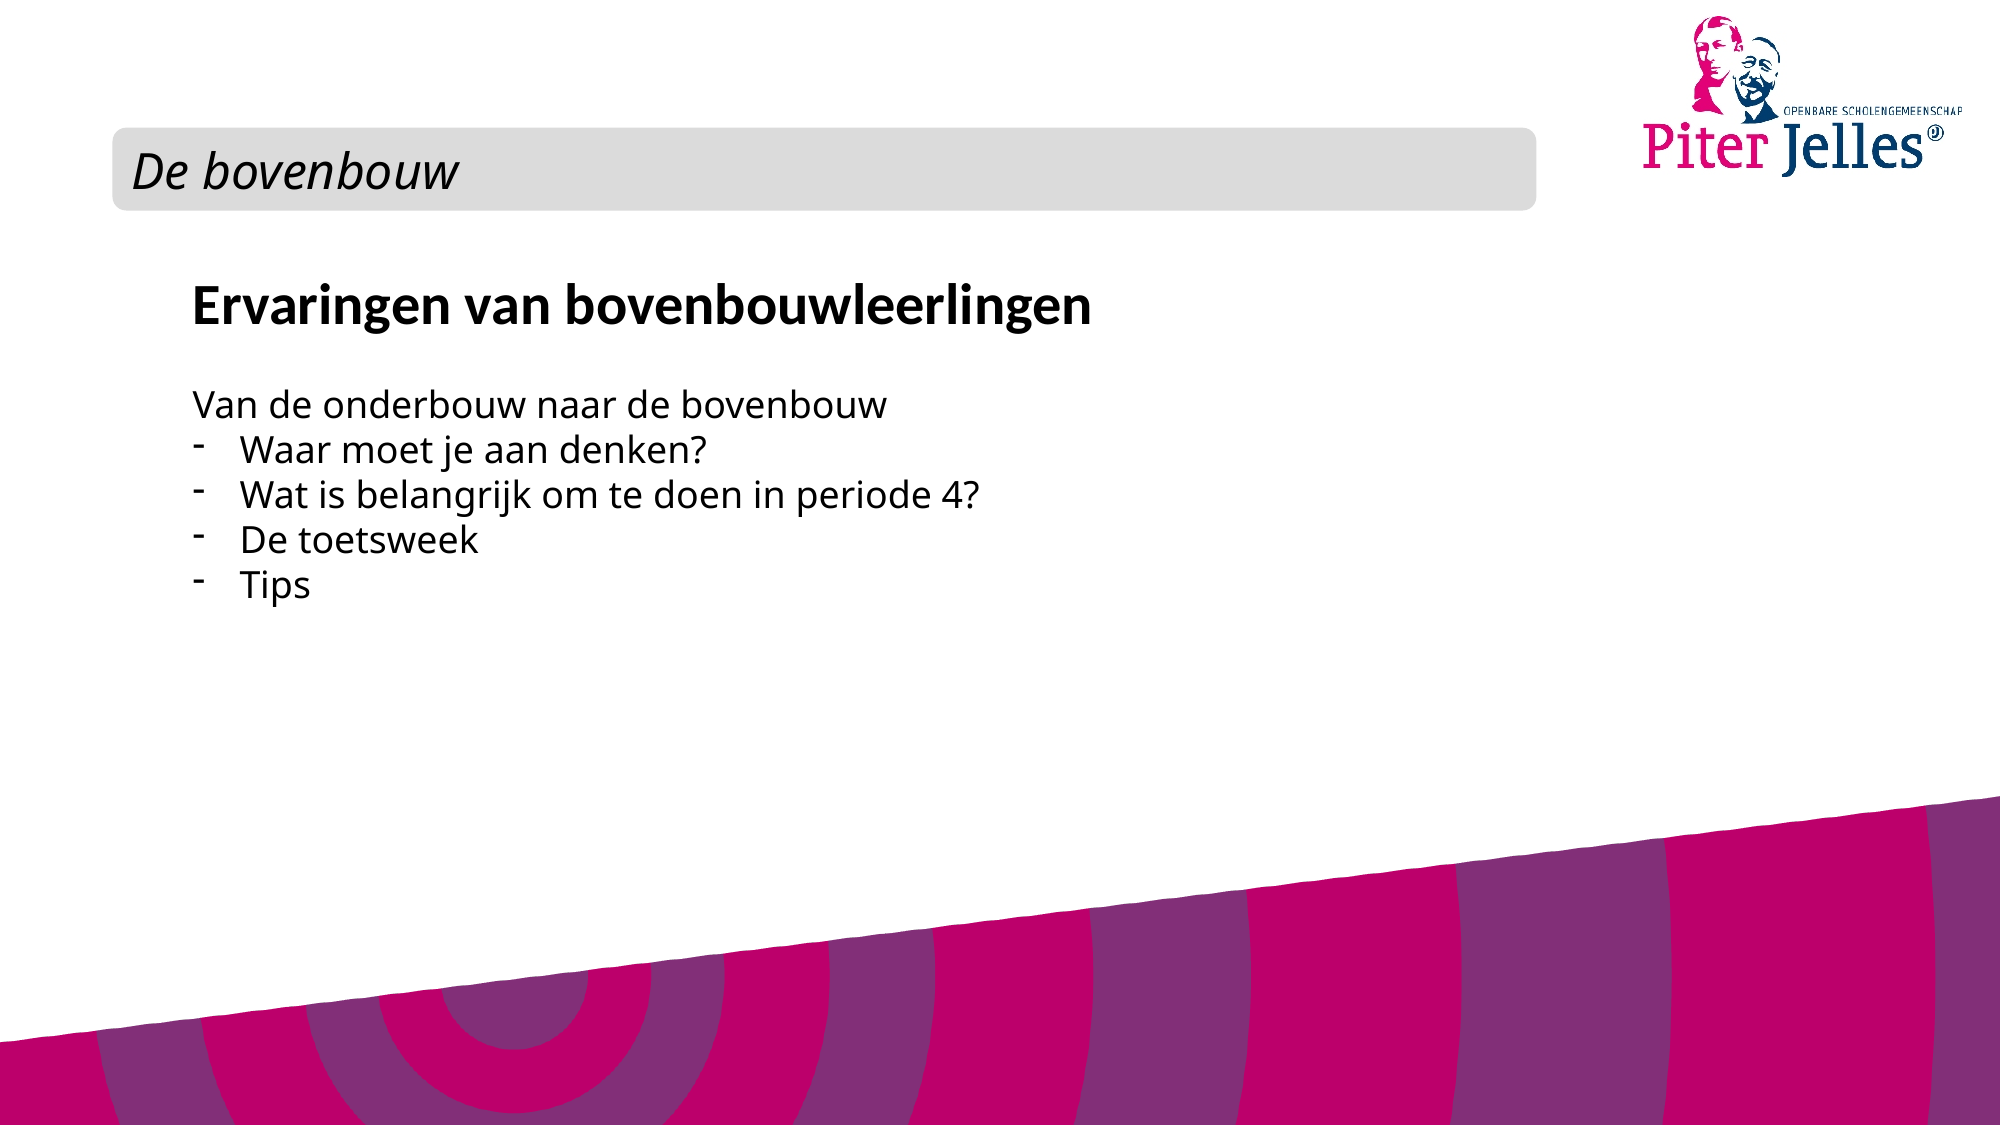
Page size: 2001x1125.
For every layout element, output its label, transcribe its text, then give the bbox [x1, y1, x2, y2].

picture [1643, 16, 1962, 177]
text_box De bovenbouw [112, 127, 1537, 211]
picture [0, 744, 2000, 1125]
text_box Ervaringen van bovenbouwleerlingen Van de onderbouw naar de bovenbouw Waar moet je aan denken? Wat is belangrijk om te doen in periode 4? De toetsweek Tips [177, 258, 1183, 614]
